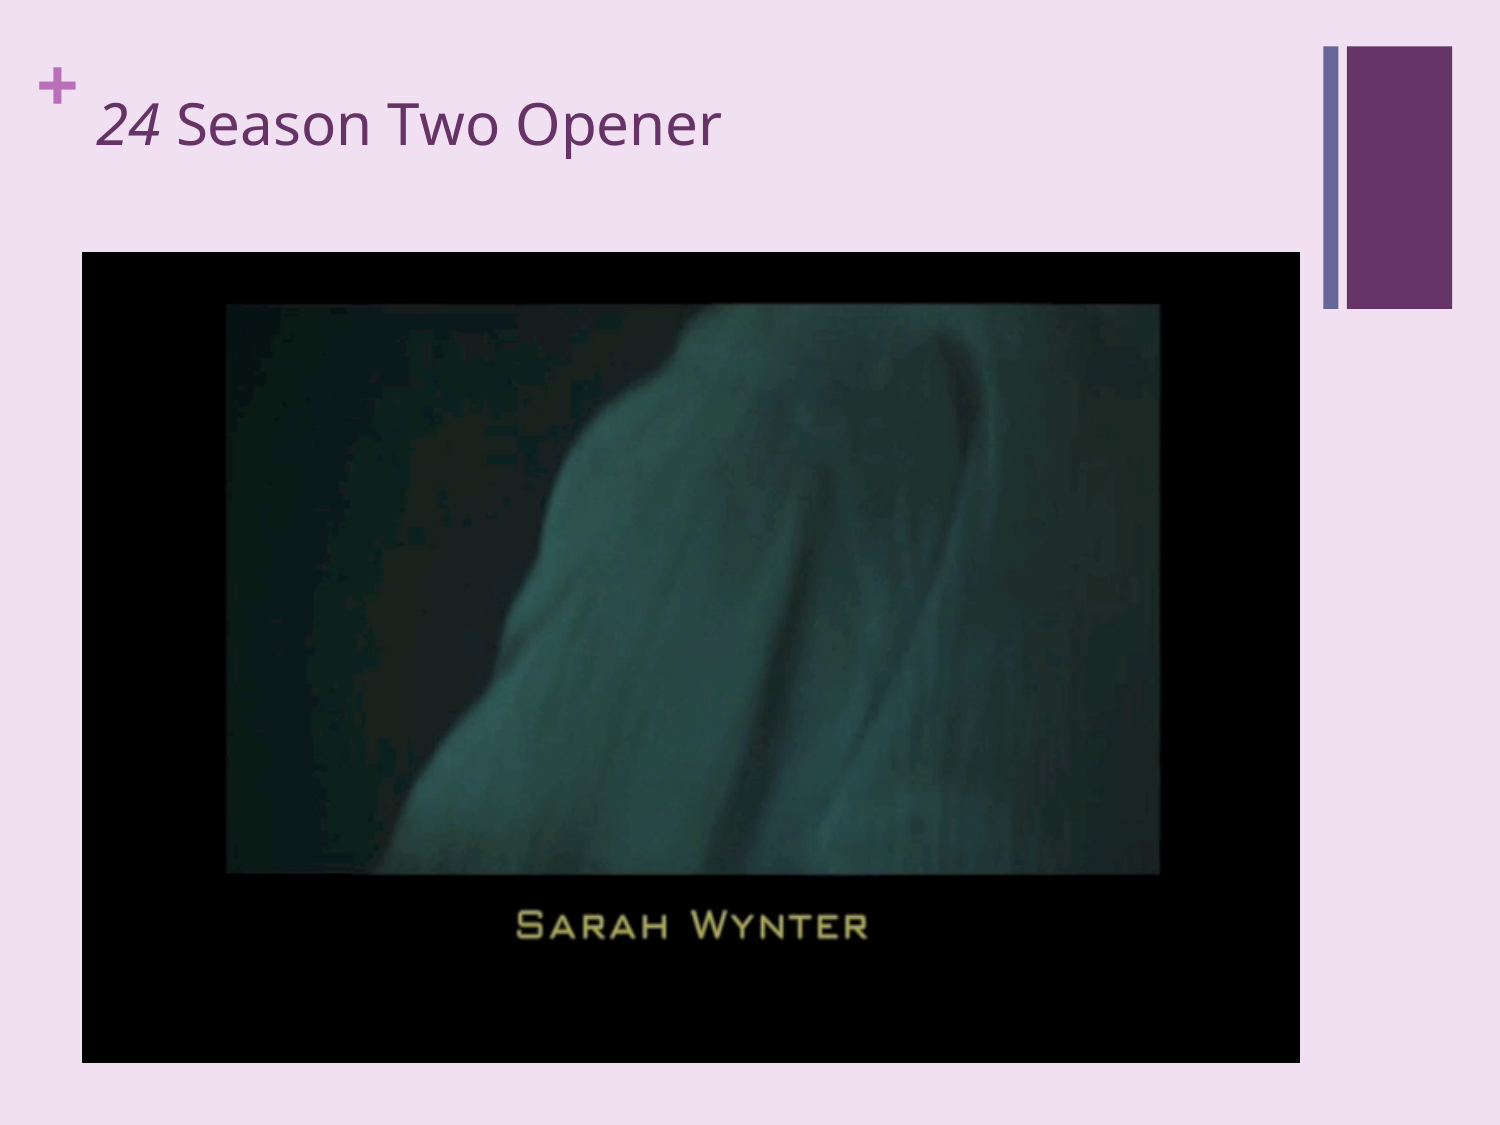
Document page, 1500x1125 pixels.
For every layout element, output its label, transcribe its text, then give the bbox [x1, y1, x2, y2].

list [81, 251, 1301, 1065]
title 24 Season Two Opener [81, 79, 1322, 263]
